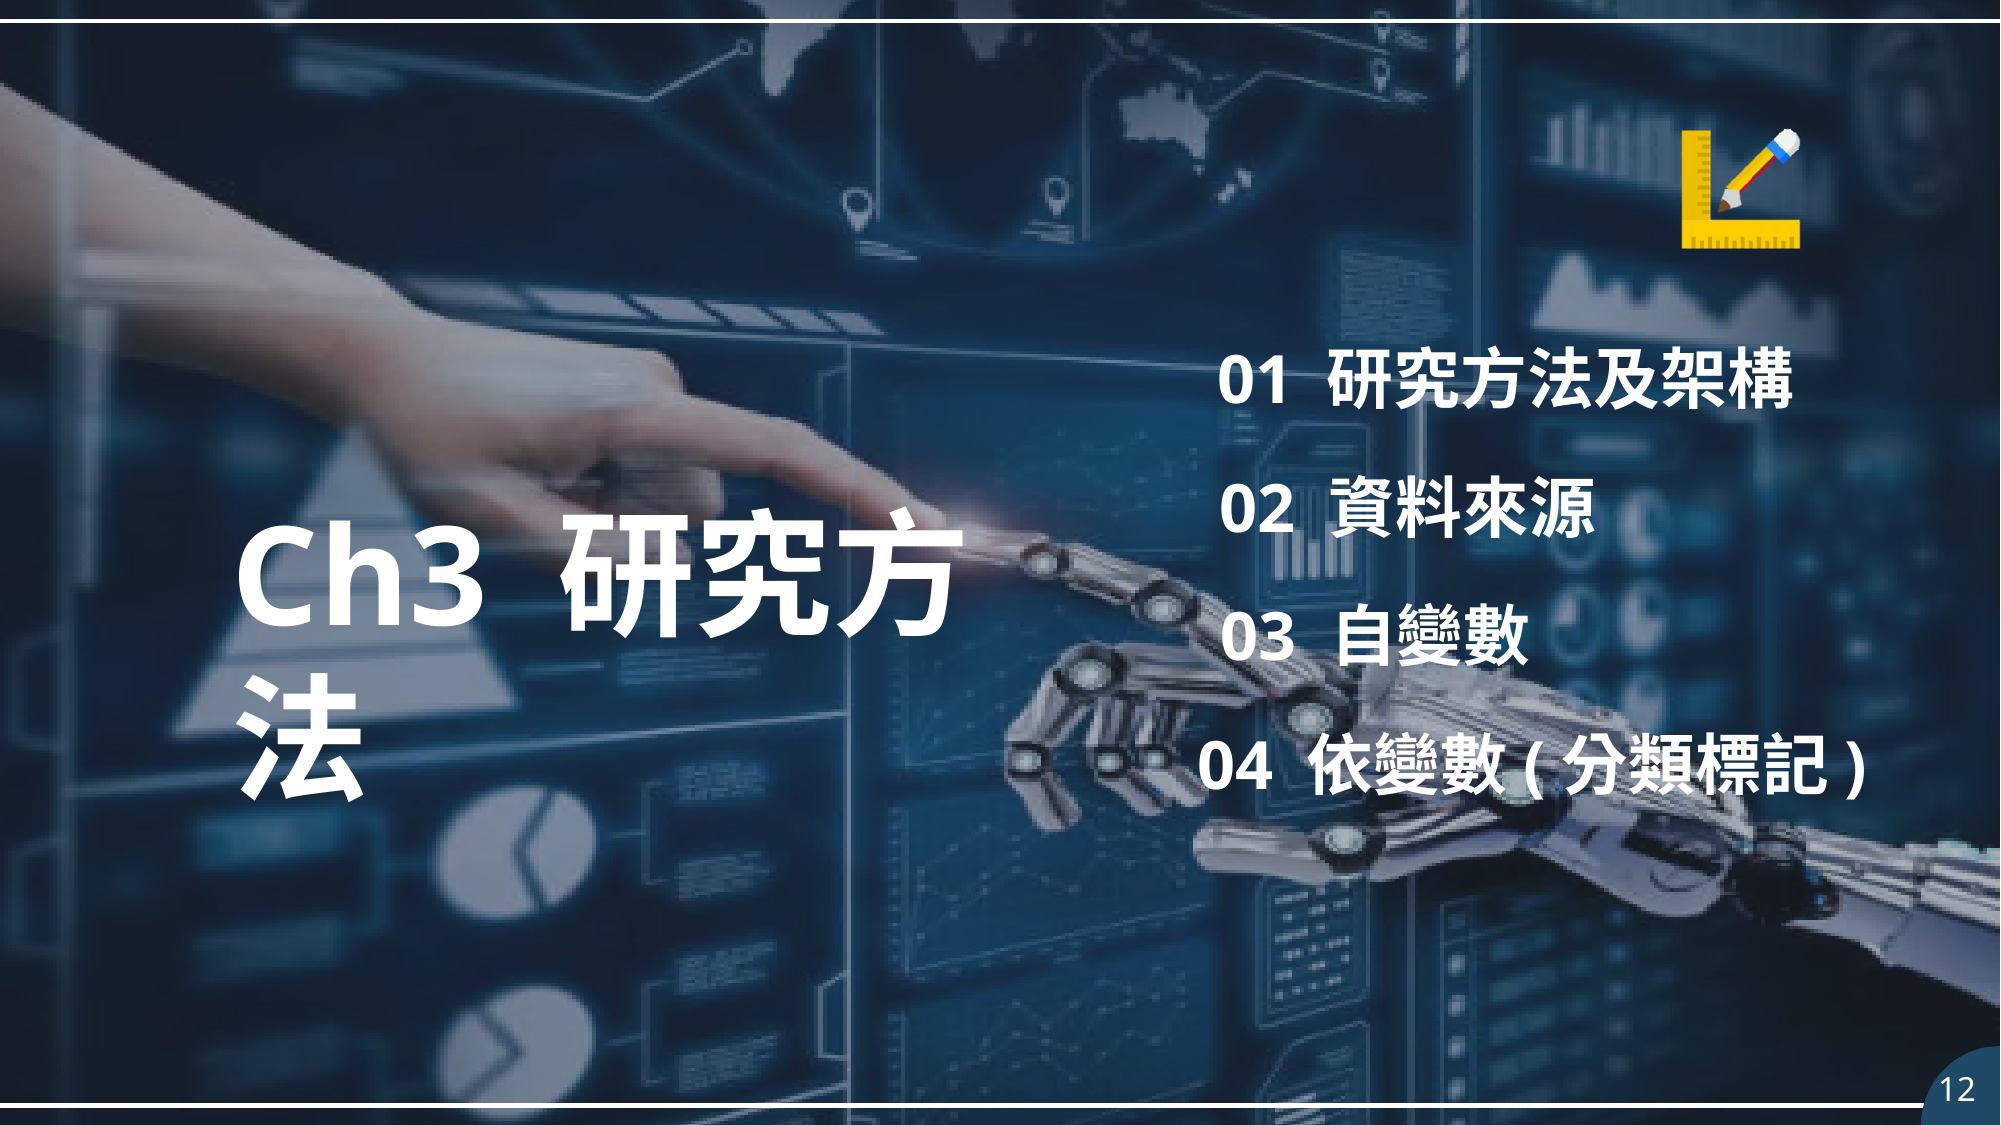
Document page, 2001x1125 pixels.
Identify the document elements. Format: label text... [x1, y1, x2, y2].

text_box Ch3 研究方法 [198, 461, 1111, 844]
text_box 02 資料來源 [1204, 458, 1611, 553]
text_box 01 研究方法及架構 [1202, 329, 1809, 425]
picture [1676, 122, 1805, 253]
text_box 03 自變數 [1205, 586, 1546, 682]
text_box 04 依變數(分類標記) [1182, 715, 1883, 810]
slide_number 12 [1540, 1061, 1991, 1121]
